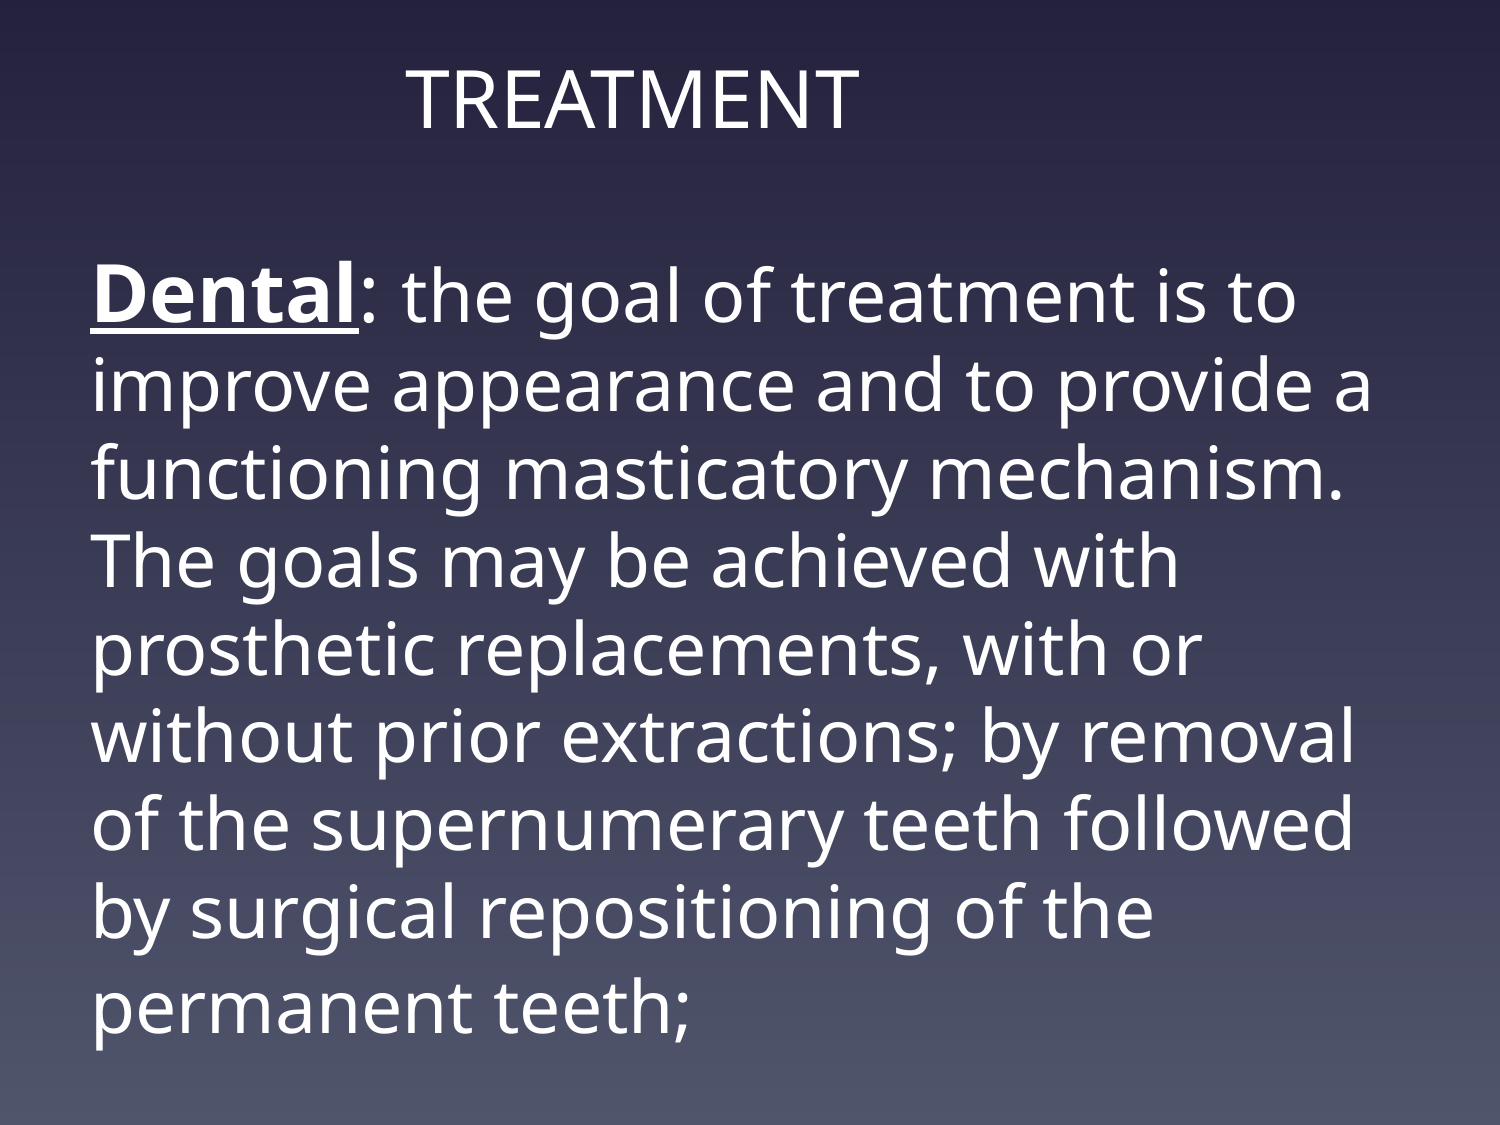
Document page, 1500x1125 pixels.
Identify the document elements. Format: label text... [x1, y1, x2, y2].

title TREATMENT Dental: the goal of treatment is to improve appearance and to provide a functioning masticatory mechanism. The goals may be achieved with prosthetic replacements, with or without prior extractions; by removal of the supernumerary teeth followed by surgical repositioning of the permanent teeth; [74, 39, 1426, 1068]
